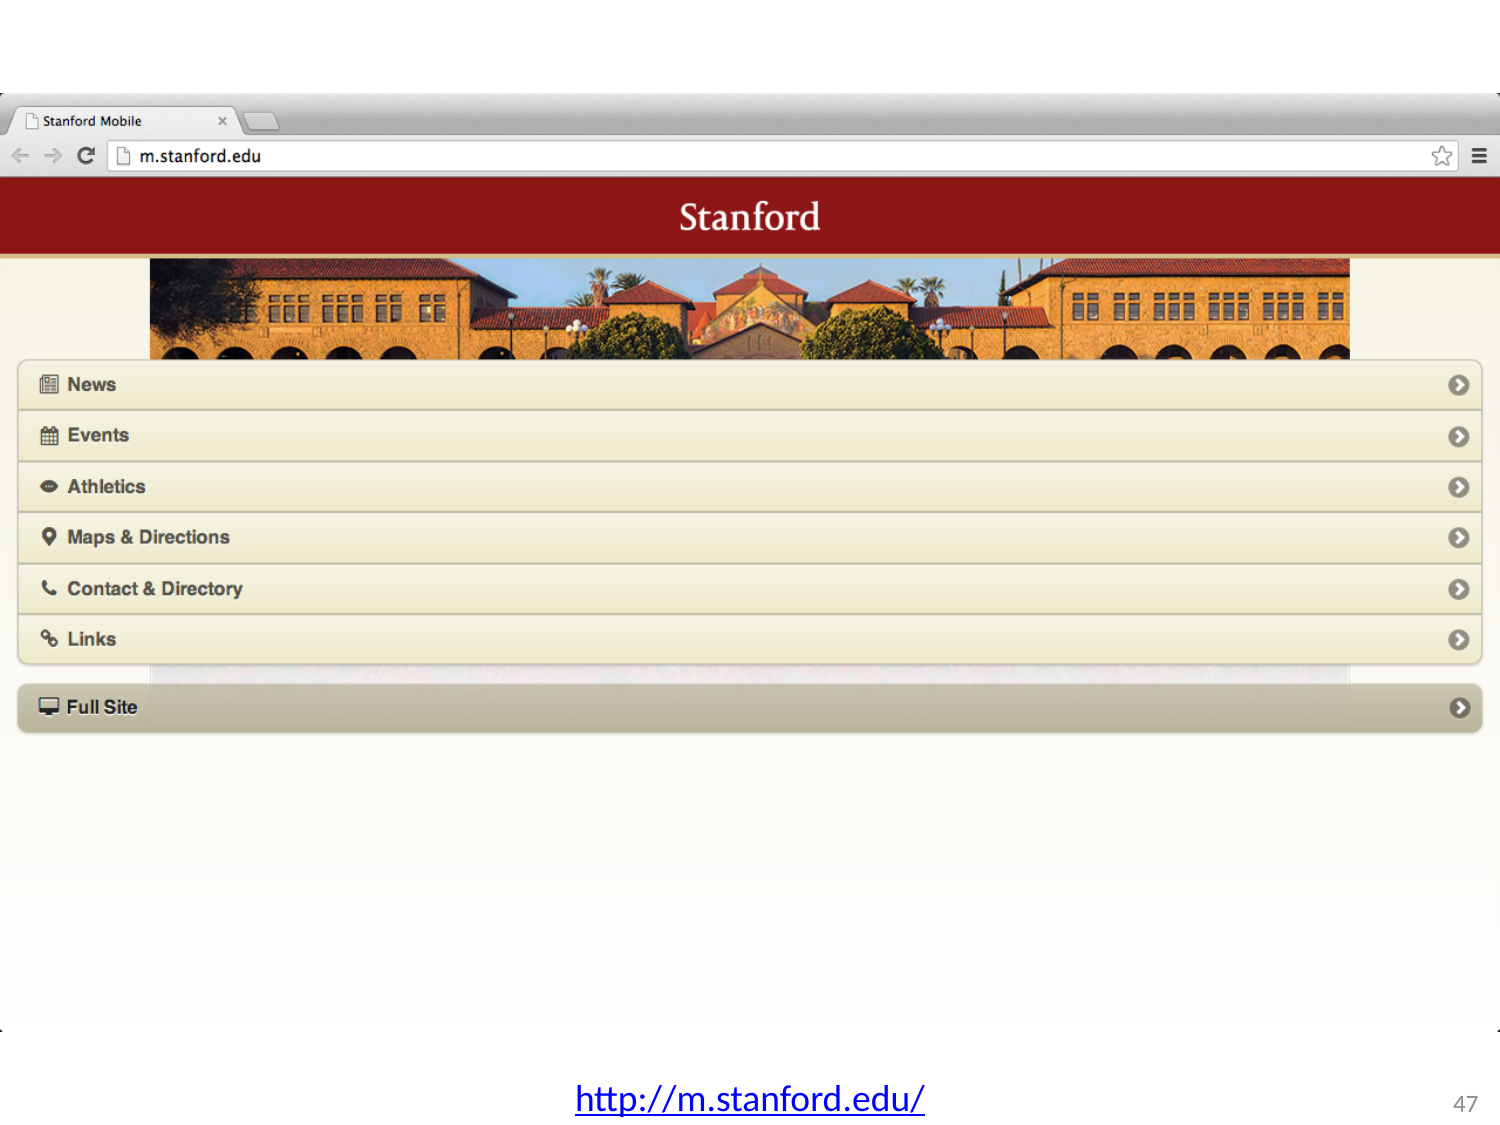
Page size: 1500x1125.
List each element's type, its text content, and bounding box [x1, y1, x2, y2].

text_box http://m.stanford.edu/ [560, 1066, 940, 1125]
picture [0, 93, 1500, 1032]
slide_number 47 [1399, 1083, 1494, 1122]
